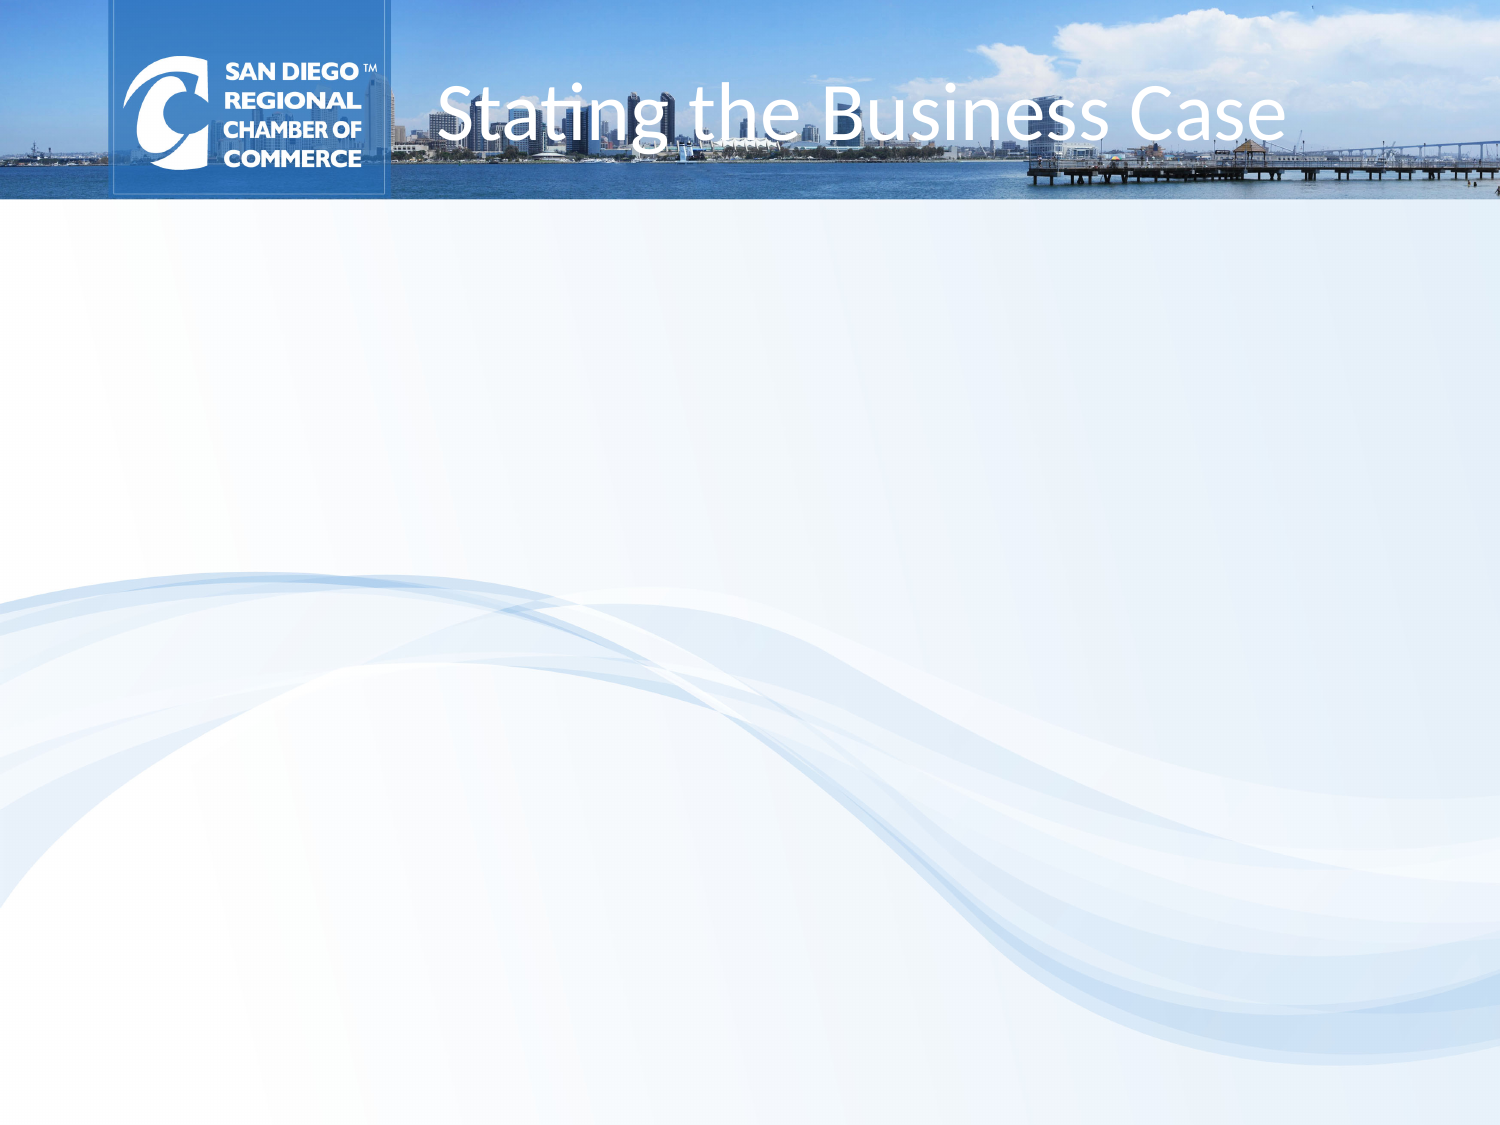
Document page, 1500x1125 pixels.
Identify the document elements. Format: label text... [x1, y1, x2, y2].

text_box Stating the Business Case [262, 49, 1463, 188]
picture [0, 0, 1500, 1125]
